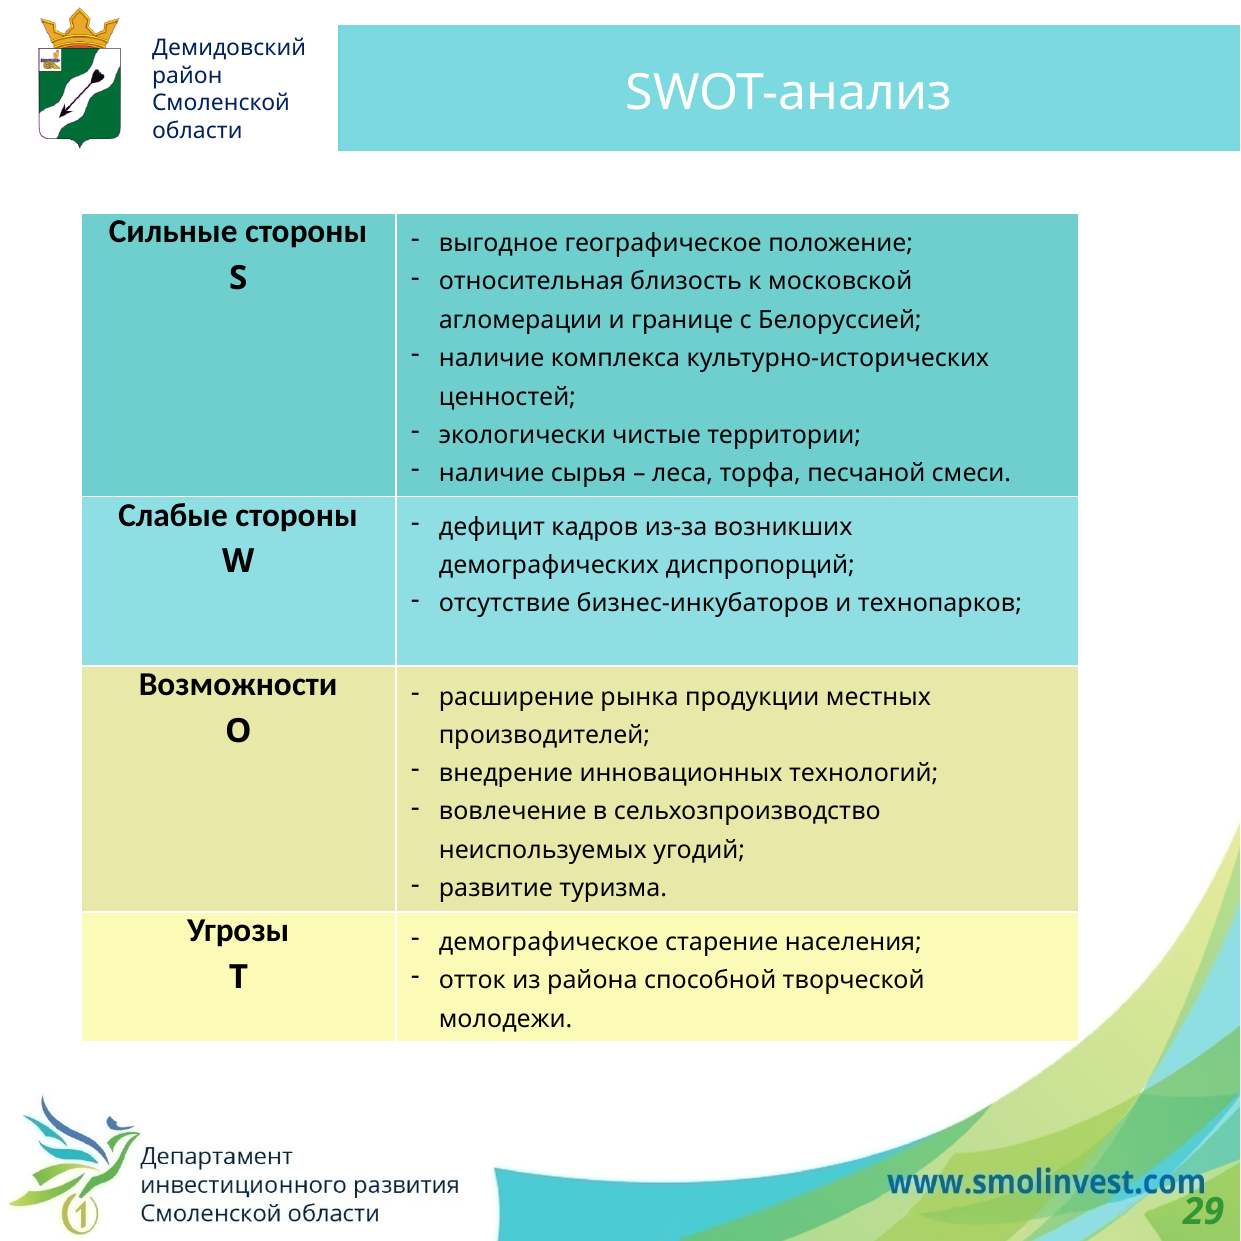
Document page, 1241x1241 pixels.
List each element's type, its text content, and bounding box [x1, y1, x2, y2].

table_cell демографическое старение населения; отток из района способной творческой молодежи. [397, 913, 1078, 1041]
text_box Демидовский район Смоленской области [137, 25, 326, 150]
table_header выгодное географическое положение; относительная близость к московской агломерации и границе с Белоруссией; наличие комплекса культурно-исторических ценностей; экологически чистые территории; наличие сырья – леса, торфа, песчаной смеси. [397, 214, 1078, 496]
table_cell расширение рынка продукции местных производителей; внедрение инновационных технологий; вовлечение в сельхозпроизводство неиспользуемых угодий; развитие туризма. [397, 667, 1078, 911]
table_cell Возможности O [82, 667, 395, 911]
table_cell Слабые стороны W [82, 497, 395, 665]
table_cell дефицит кадров из-за возникших демографических диспропорций; отсутствие бизнес-инкубаторов и технопарков; [397, 497, 1078, 665]
table_header Сильные стороны S [82, 214, 395, 496]
picture [0, 0, 1241, 1241]
table_cell Угрозы T [82, 913, 395, 1041]
text_box 29 [1168, 1179, 1240, 1239]
